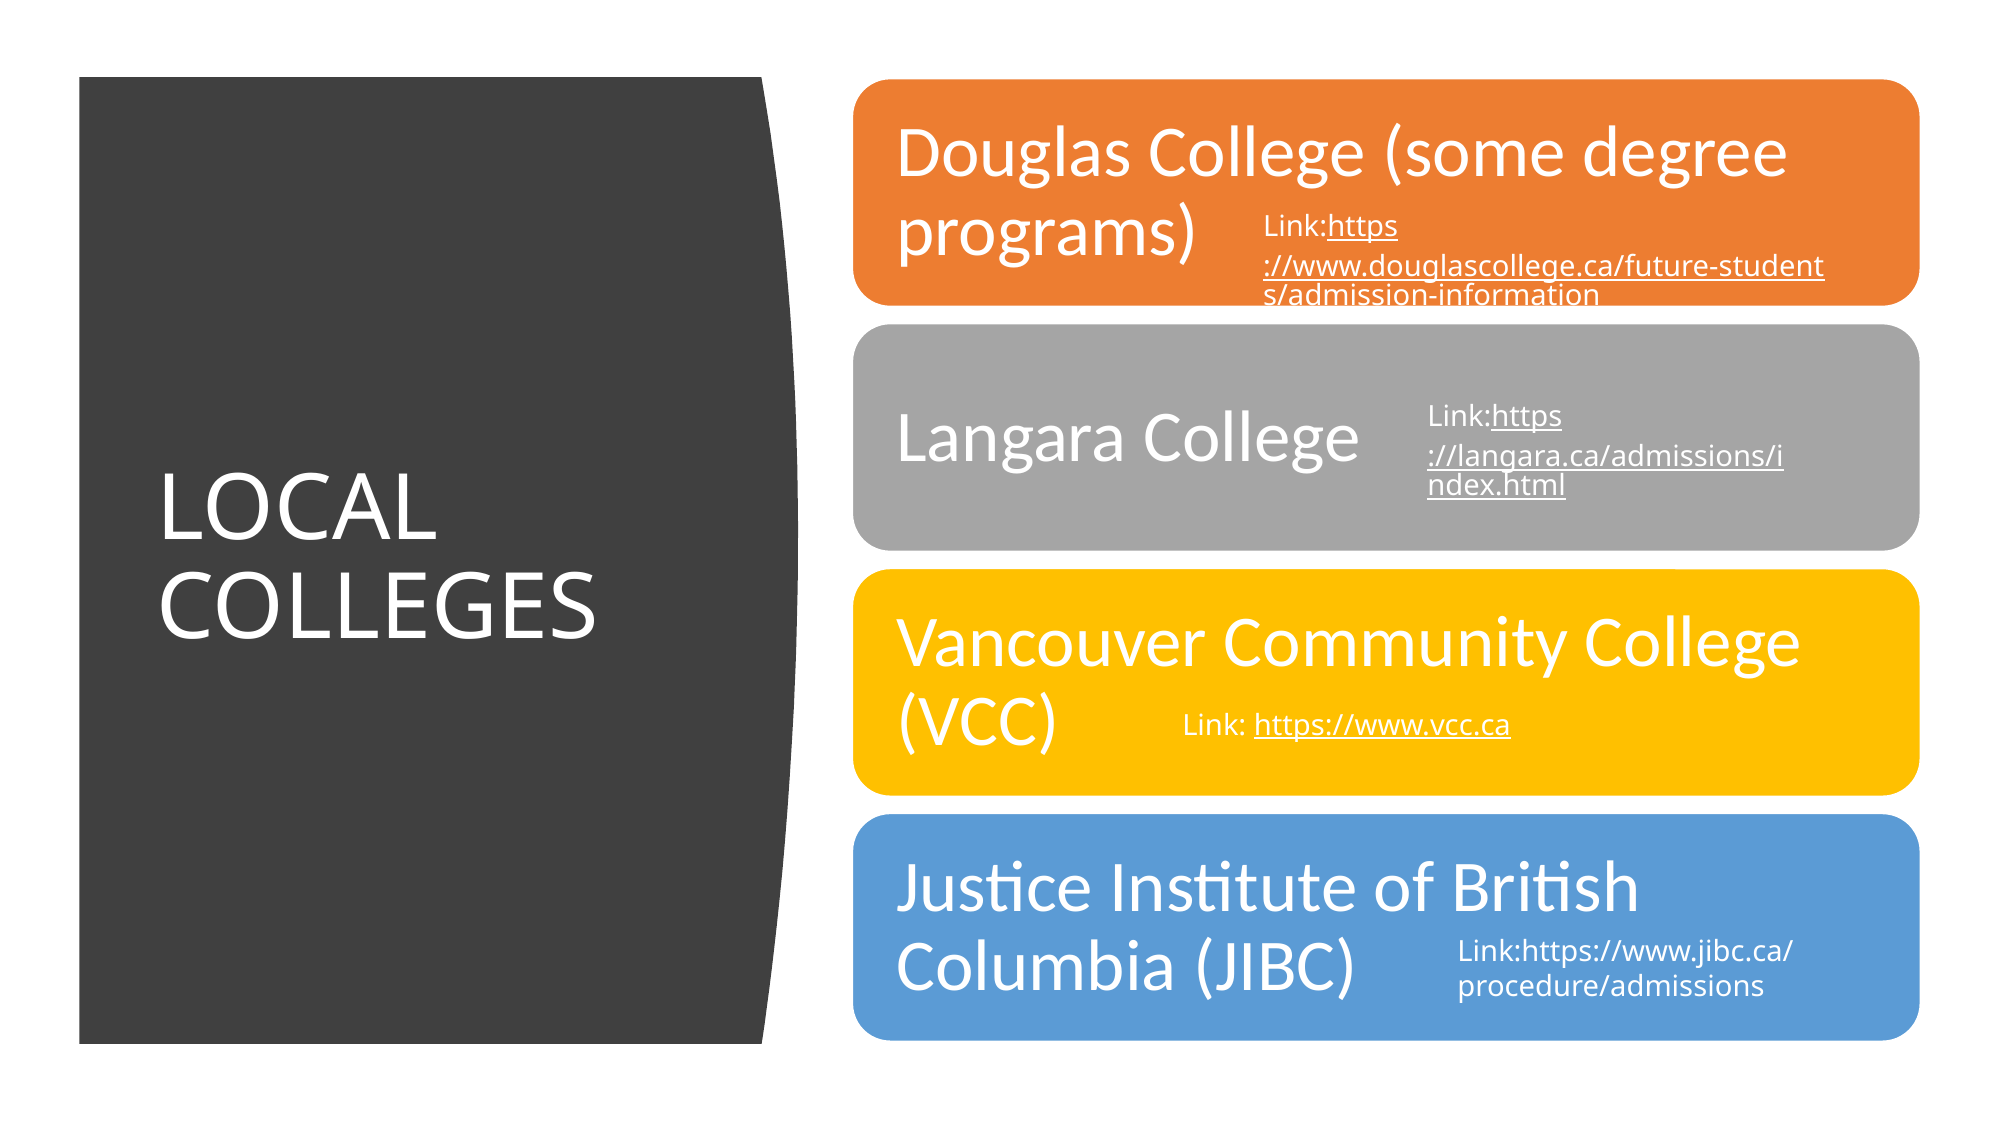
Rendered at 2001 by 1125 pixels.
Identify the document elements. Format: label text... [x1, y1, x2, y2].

title LOCAL COLLEGES [141, 166, 702, 953]
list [852, 77, 1921, 1043]
text_box [78, 76, 800, 1045]
